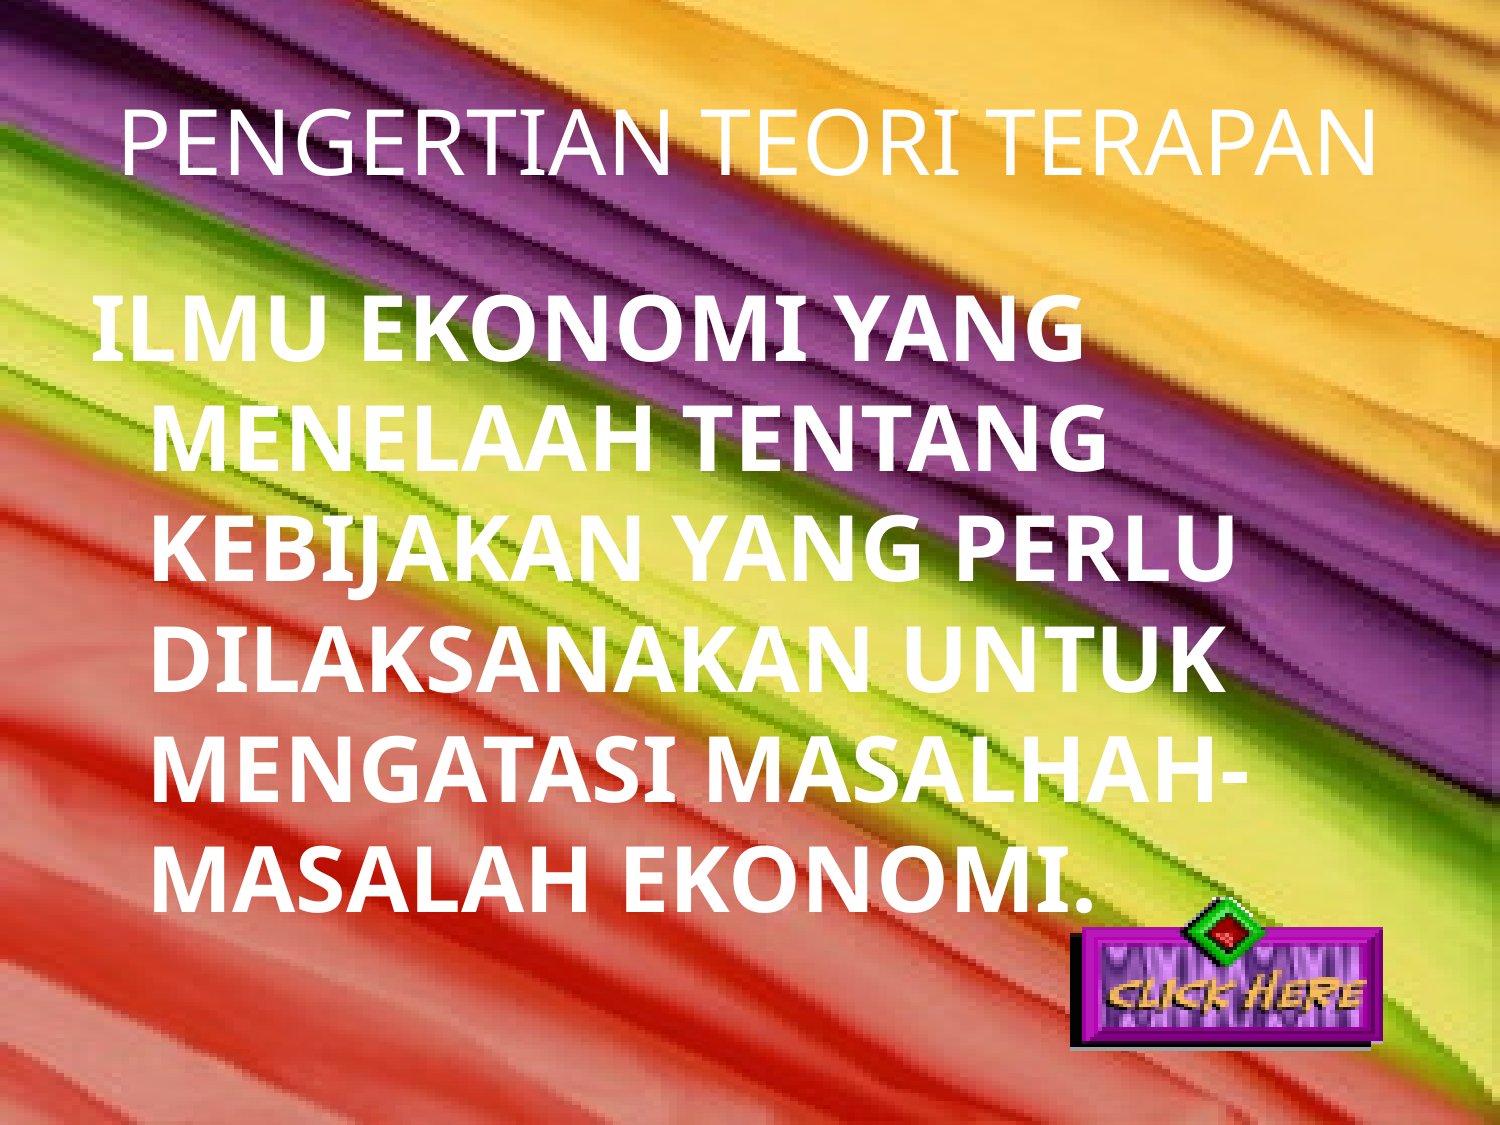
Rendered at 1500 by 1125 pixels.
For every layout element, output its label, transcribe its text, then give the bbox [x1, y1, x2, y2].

picture [0, 0, 1500, 1125]
title PENGERTIAN TEORI TERAPAN [75, 45, 1425, 233]
list ILMU EKONOMI YANG MENELAAH TENTANG KEBIJAKAN YANG PERLU DILAKSANAKAN UNTUK MENGATASI MASALHAH-MASALAH EKONOMI. [75, 262, 1425, 1005]
